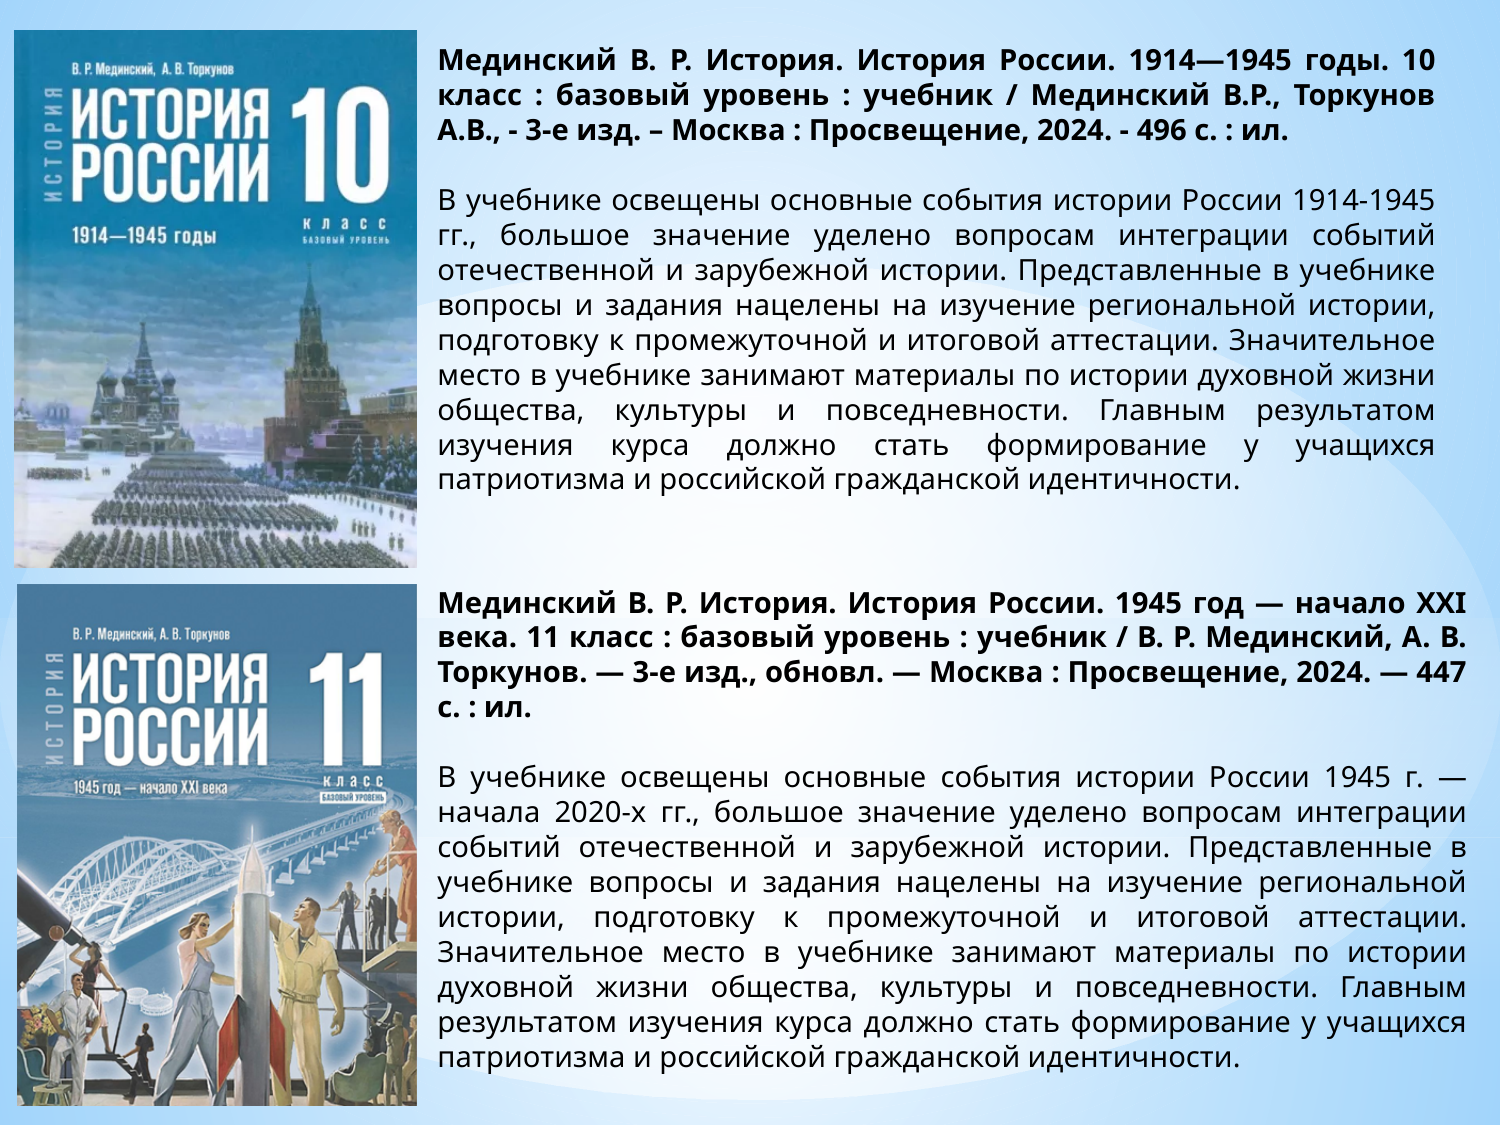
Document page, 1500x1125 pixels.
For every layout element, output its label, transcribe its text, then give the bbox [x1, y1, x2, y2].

text_box Мединский В. Р. История. История России. 1945 год — начало XXI века. 11 класс : базовый уровень : учебник / В. Р. Мединский, А. В. Торкунов. — 3-е изд., обновл. — Москва : Просвещение, 2024. — 447 с. : ил. В учебнике освещены основные события истории России 1945 г. — начала 2020-х гг., большое значение уделено вопросам интеграции событий отечественной и зарубежной истории. Представленные в учебнике вопросы и задания нацелены на изучение региональной истории, подготовку к промежуточной и итоговой аттестации. Значительное место в учебнике занимают материалы по истории духовной жизни общества, культуры и повседневности. Главным результатом изучения курса должно стать формирование у учащихся патриотизма и российской гражданской идентичности. [422, 576, 1483, 1081]
text_box Мединский В. Р. История. История России. 1914—1945 годы. 10 класс : базовый уровень : учебник / Мединский В.Р., Торкунов А.В., - 3-е изд. – Москва : Просвещение, 2024. - 496 с. : ил. В учебнике освещены основные события истории России 1914-1945 гг., большое значение уделено вопросам интеграции событий отечественной и зарубежной истории. Представленные в учебнике вопросы и задания нацелены на изучение региональной истории, подготовку к промежуточной и итоговой аттестации. Значительное место в учебнике занимают материалы по истории духовной жизни общества, культуры и повседневности. Главным результатом изучения курса должно стать формирование у учащихся патриотизма и российской гражданской идентичности. [422, 34, 1451, 504]
picture [17, 584, 417, 1107]
picture [14, 29, 417, 569]
